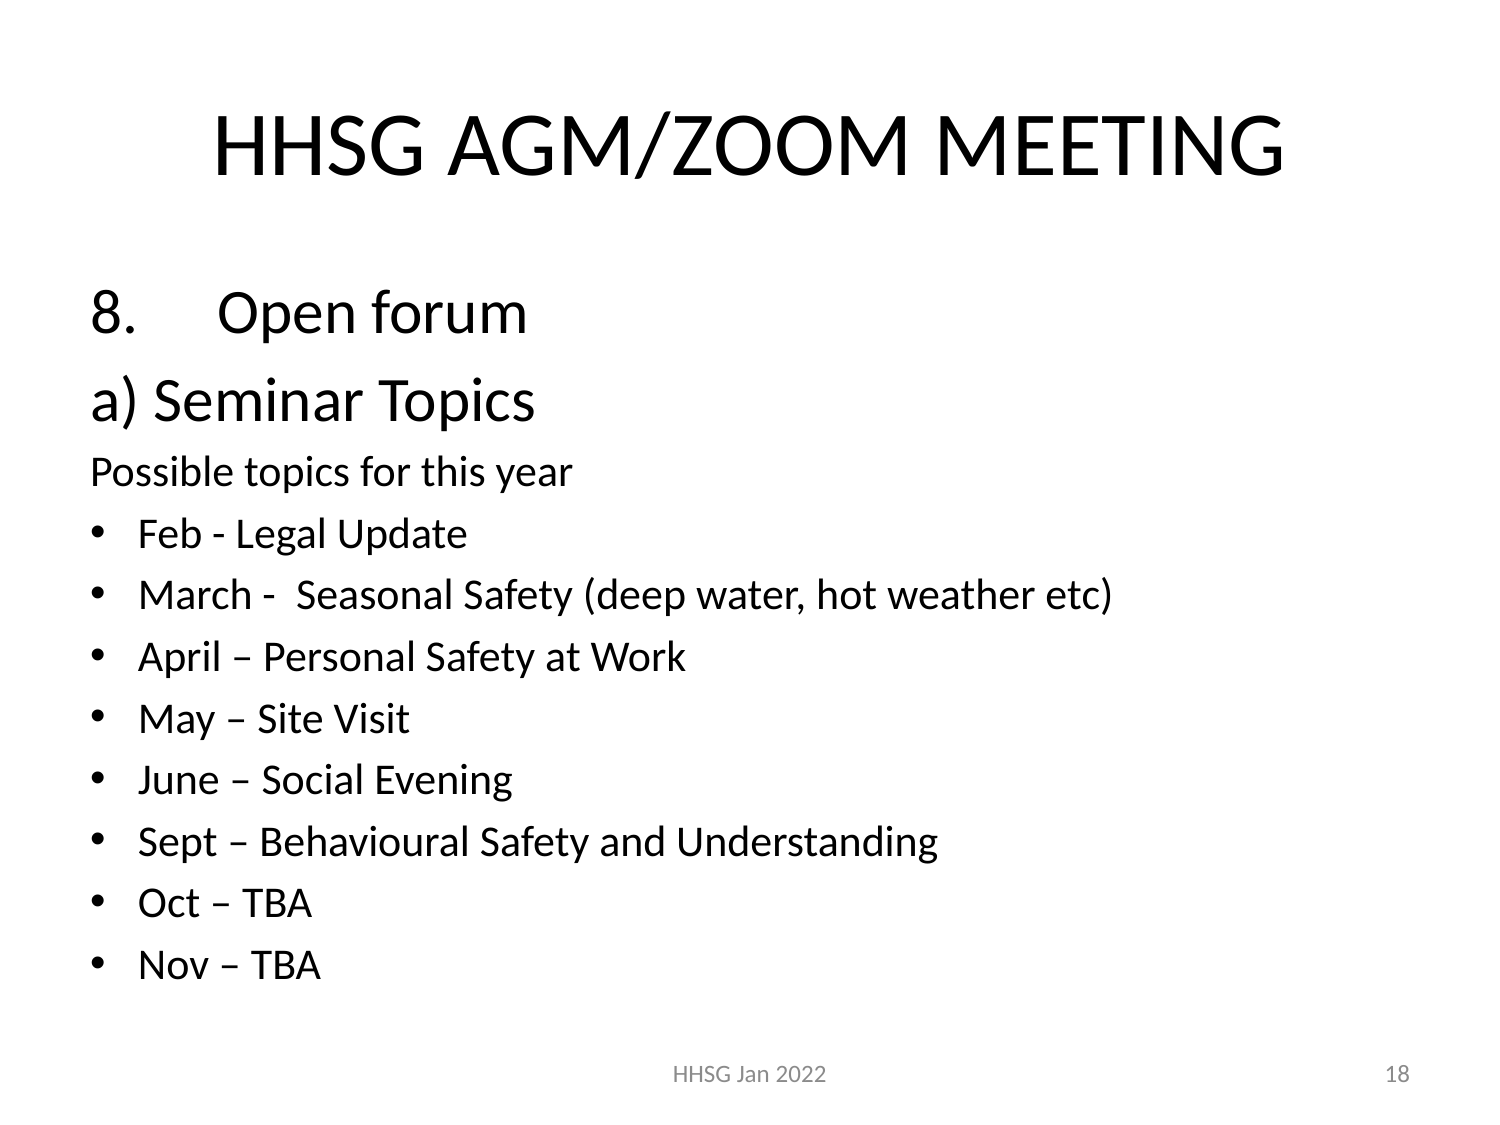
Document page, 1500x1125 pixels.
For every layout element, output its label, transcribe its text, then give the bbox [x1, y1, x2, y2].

slide_number 18 [1074, 1042, 1425, 1103]
title HHSG AGM/ZOOM MEETING [75, 45, 1425, 233]
list Open forum a) Seminar Topics Possible topics for this year Feb - Legal Update March - Seasonal Safety (deep water, hot weather etc) April – Personal Safety at Work May – Site Visit June – Social Evening Sept – Behavioural Safety and Understanding Oct – TBA Nov – TBA [75, 262, 1425, 1005]
footer HHSG Jan 2022 [512, 1042, 988, 1103]
